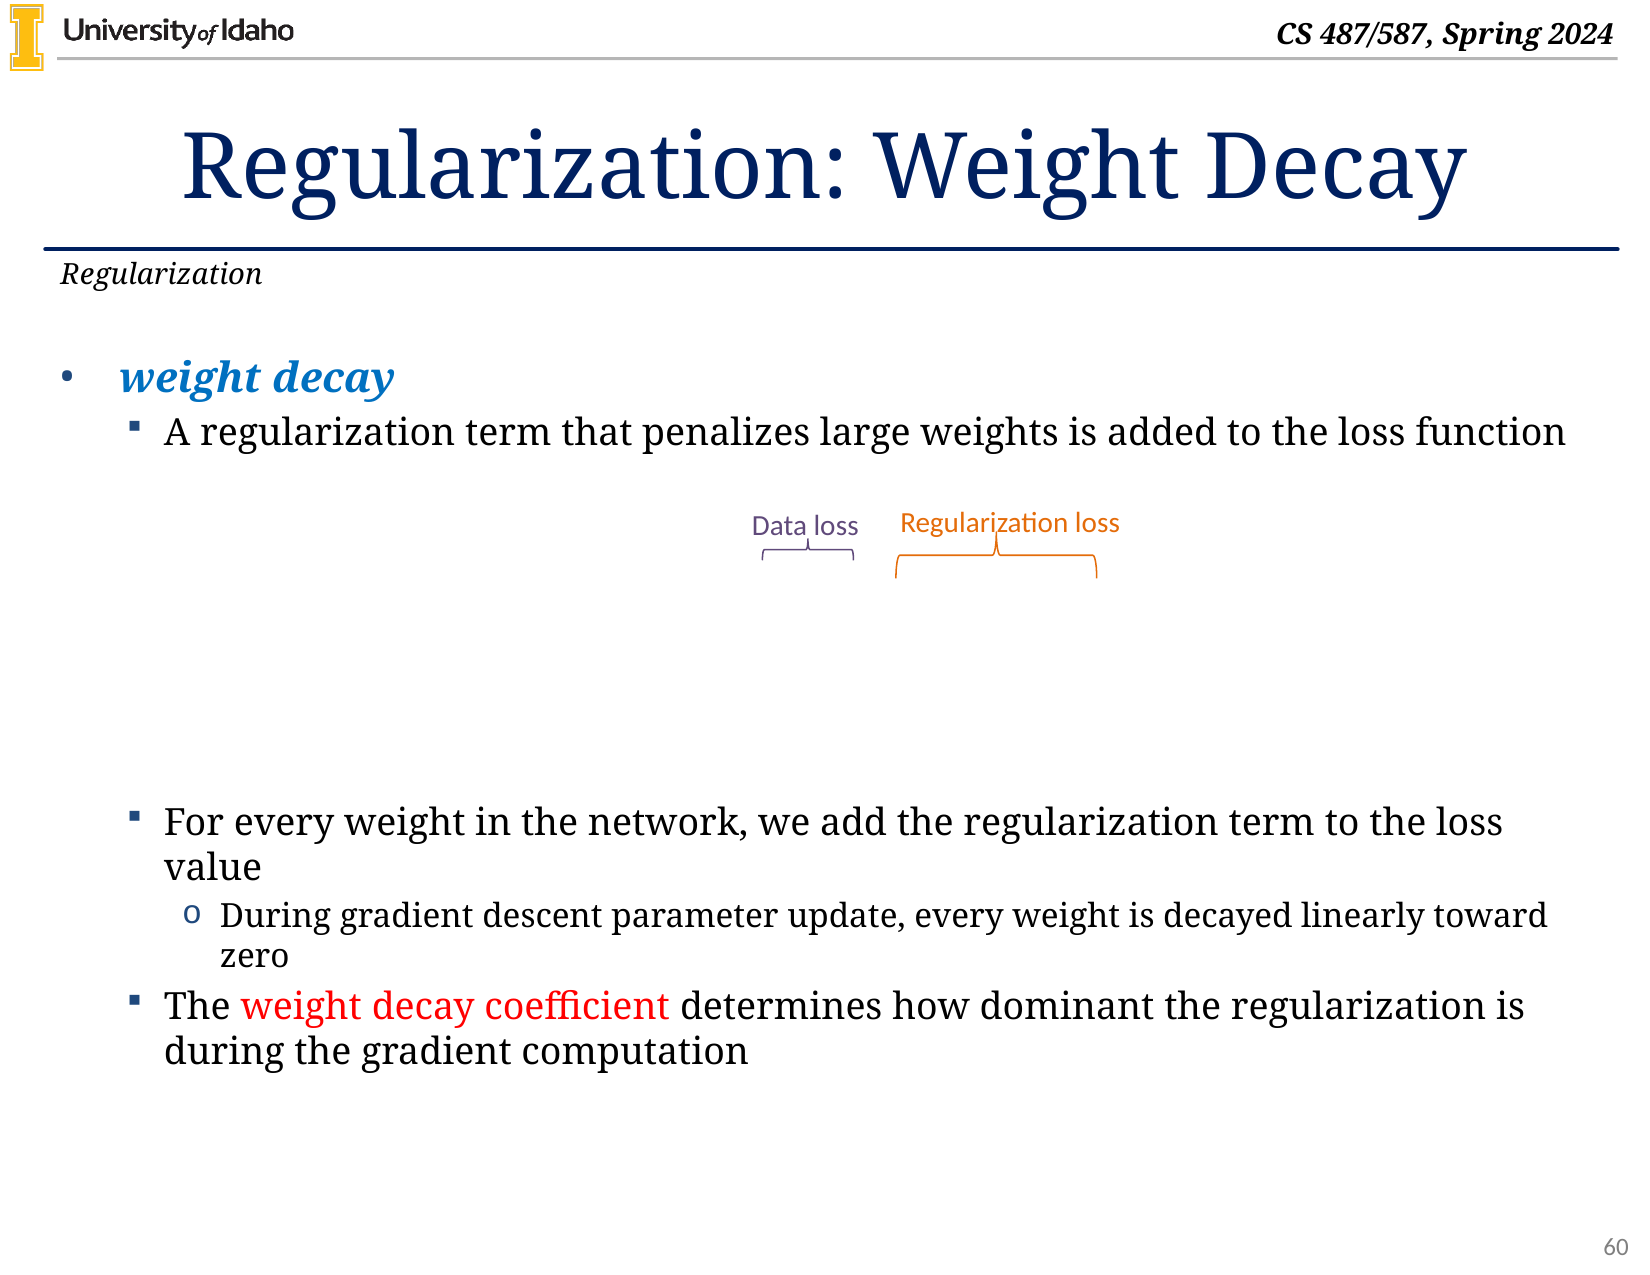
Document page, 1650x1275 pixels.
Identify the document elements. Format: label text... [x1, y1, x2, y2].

list Regularization [45, 247, 1062, 306]
text_box [761, 549, 855, 561]
picture [9, 4, 48, 71]
text_box [895, 546, 1098, 579]
text_box Regularization loss [885, 495, 1136, 546]
picture [57, 2, 294, 52]
title Regularization: Weight Decay [0, 75, 1650, 248]
text_box Data loss [737, 499, 874, 549]
